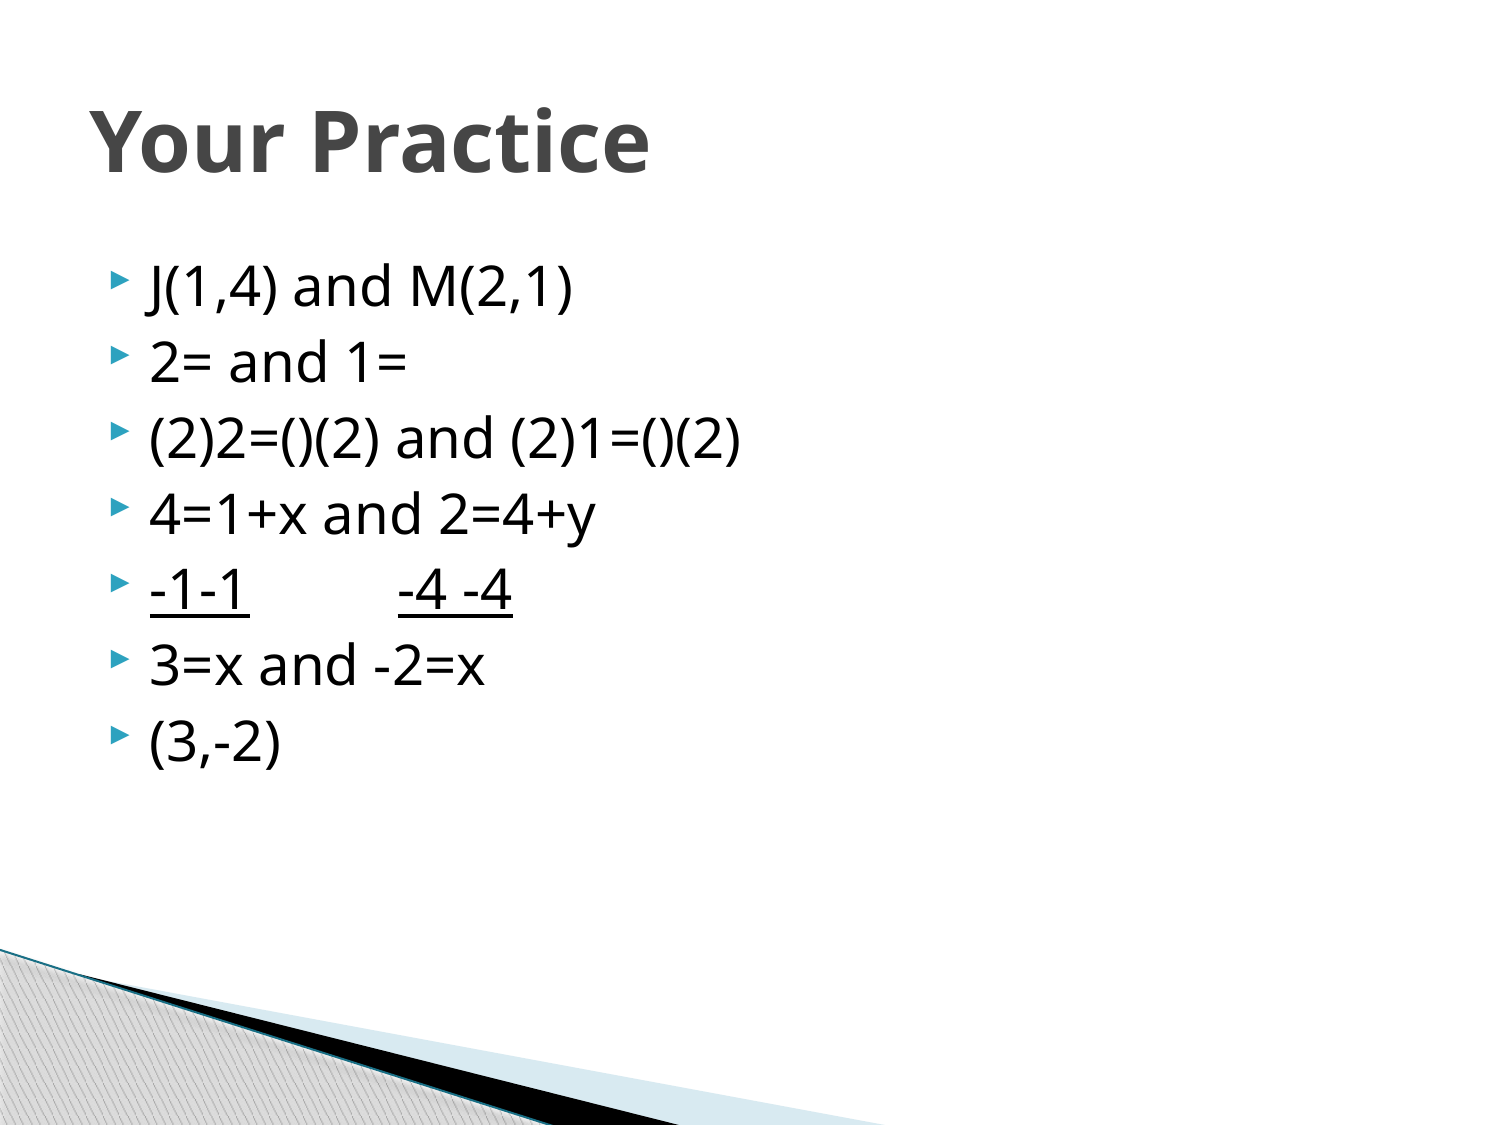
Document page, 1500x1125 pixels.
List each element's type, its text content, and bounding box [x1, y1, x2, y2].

title Your Practice [75, 45, 1425, 233]
